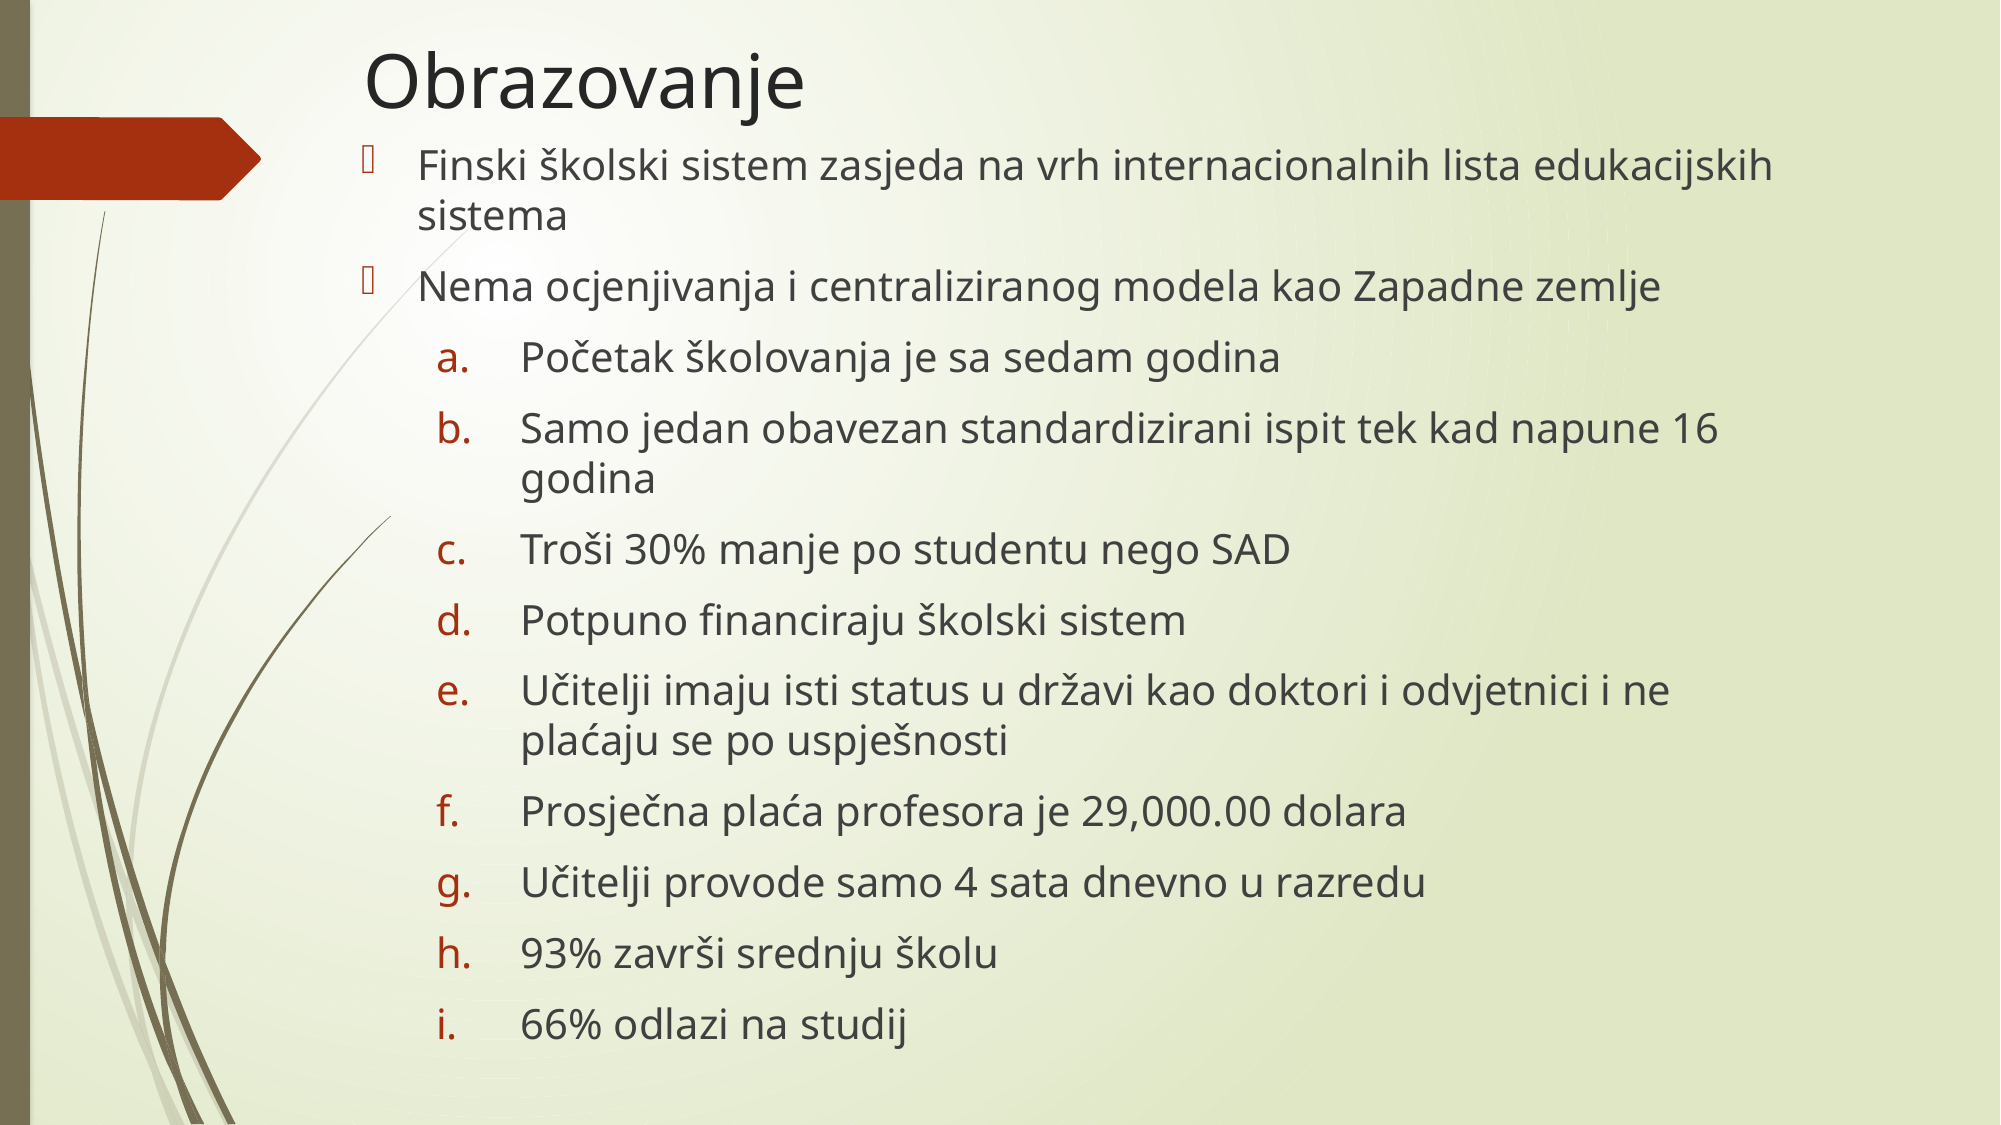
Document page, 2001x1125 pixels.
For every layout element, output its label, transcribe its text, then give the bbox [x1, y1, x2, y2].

title Obrazovanje [348, 26, 1811, 237]
list Finski školski sistem zasjeda na vrh internacionalnih lista edukacijskih sistema Nema ocjenjivanja i centraliziranog modela kao Zapadne zemlje Početak školovanja je sa sedam godina Samo jedan obavezan standardizirani ispit tek kad napune 16 godina Troši 30% manje po studentu nego SAD Potpuno financiraju školski sistem Učitelji imaju isti status u državi kao doktori i odvjetnici i ne plaćaju se po uspješnosti Prosječna plaća profesora je 29,000.00 dolara Učitelji provode samo 4 sata dnevno u razredu 93% završi srednju školu 66% odlazi na studij [346, 131, 1809, 1098]
